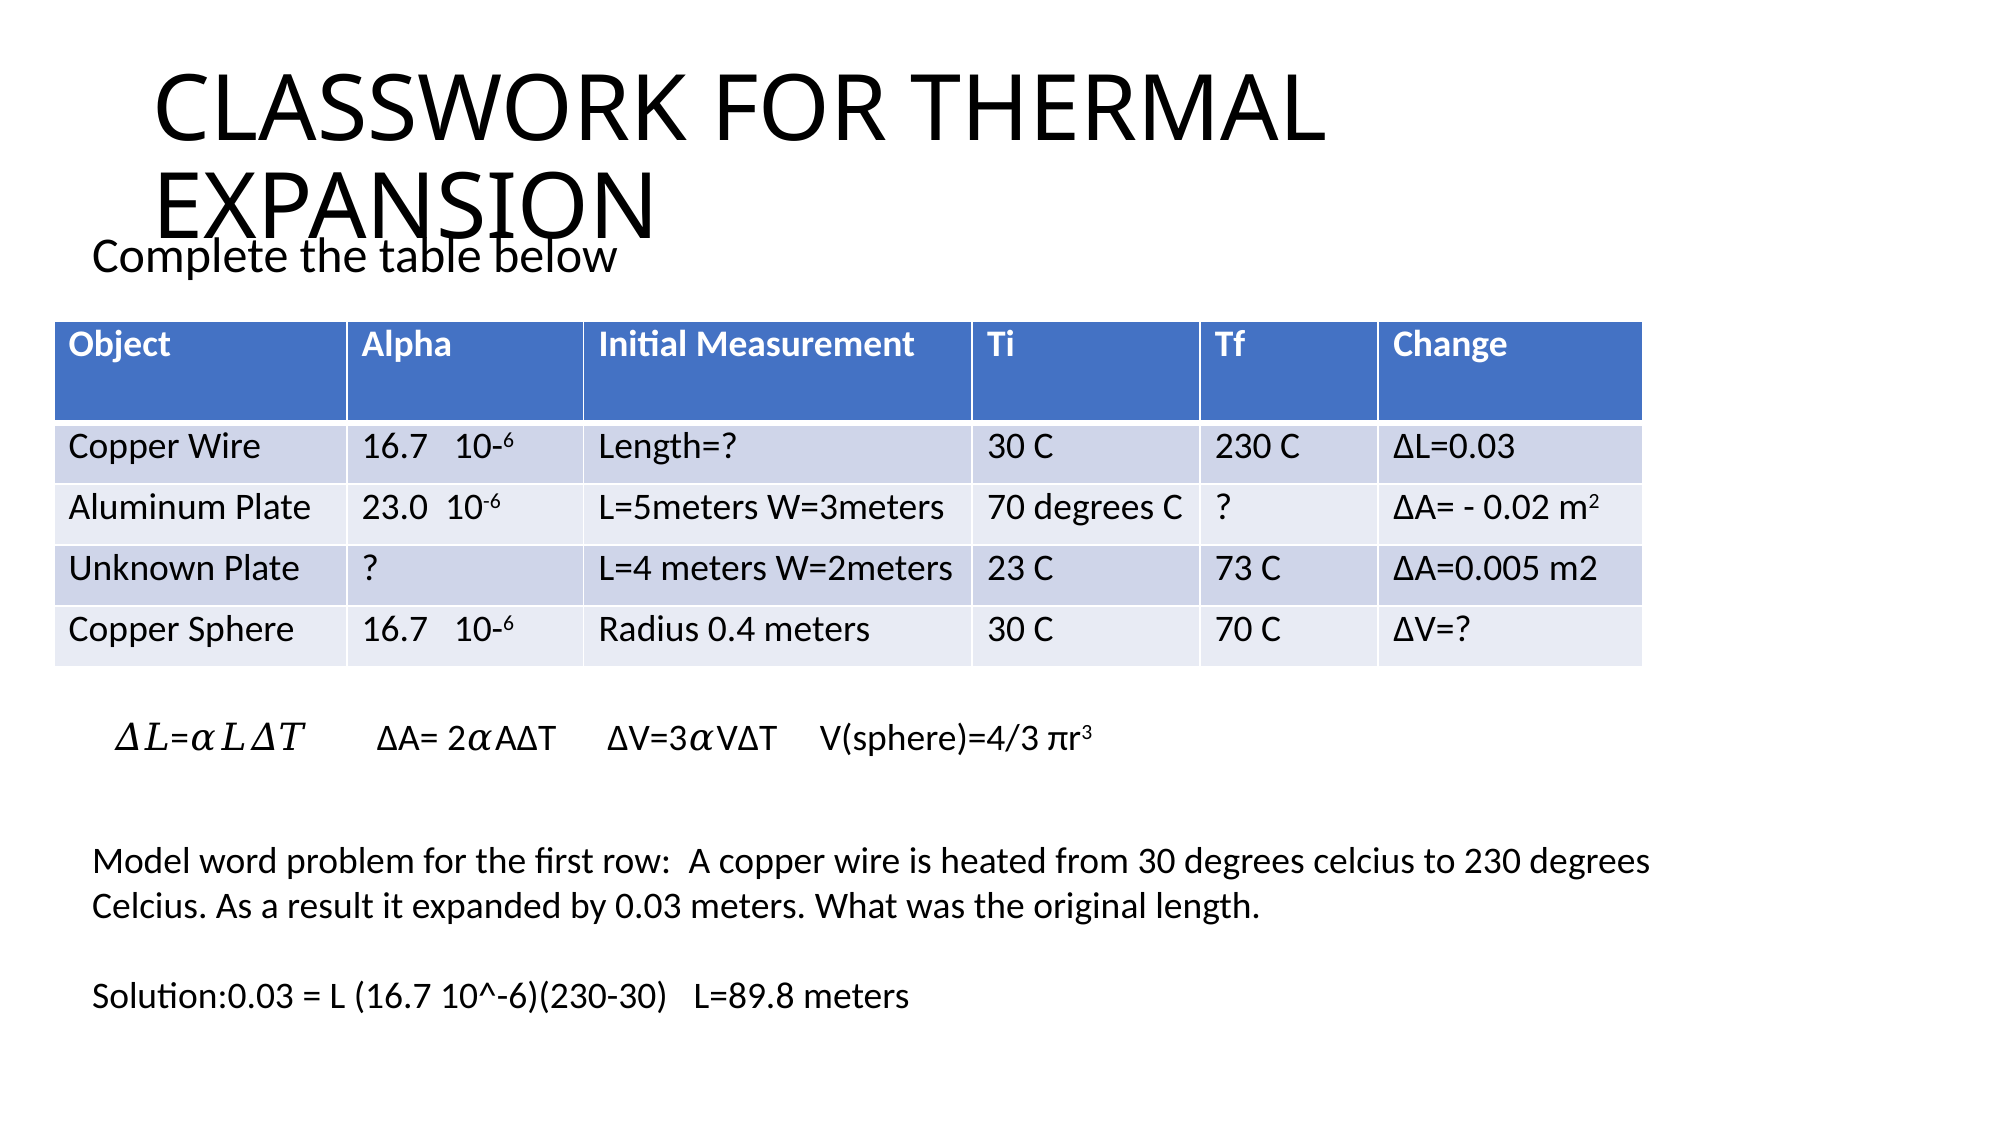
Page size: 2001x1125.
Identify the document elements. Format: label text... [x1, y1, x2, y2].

table_header Object [55, 322, 346, 420]
table_cell ΔA=0.005 m2 [1379, 546, 1642, 605]
table_cell ΔA= - 0.02 m2 [1379, 485, 1642, 544]
table_header Ti [973, 322, 1199, 420]
table_cell 30 C [973, 607, 1199, 666]
table_cell L=5meters W=3meters [584, 485, 971, 544]
table_cell ? [348, 546, 583, 605]
table_cell Unknown Plate [55, 546, 346, 605]
table_cell Length=? [584, 426, 971, 483]
table_cell Copper Wire [55, 426, 346, 483]
table_cell 16.7 10-6 [348, 426, 583, 483]
table_cell ΔL=0.03 [1379, 426, 1642, 483]
table_header Change [1379, 322, 1642, 420]
table_cell Aluminum Plate [55, 485, 346, 544]
table_cell 16.7 10-6 [348, 607, 583, 666]
table_cell Copper Sphere [55, 607, 346, 666]
table_cell Radius 0.4 meters [584, 607, 971, 666]
table_cell 73 C [1201, 546, 1377, 605]
table_header Alpha [348, 322, 583, 420]
text_box 𝛥𝐿=𝛼𝐿𝛥𝑇 ΔA= 2𝛼AΔT ΔV=3𝛼VΔT V(sphere)=4/3 πr3 [96, 705, 1295, 766]
table_cell L=4 meters W=2meters [584, 546, 971, 605]
table_cell 230 C [1201, 426, 1377, 483]
table_cell 23.0 10-6 [348, 485, 583, 544]
table_cell 30 C [973, 426, 1199, 483]
table_cell 70 degrees C [973, 485, 1199, 544]
table_cell 23 C [973, 546, 1199, 605]
table_header Tf [1201, 322, 1377, 420]
table_cell ΔV=? [1379, 607, 1642, 666]
text_box Model word problem for the first row: A copper wire is heated from 30 degrees celcius to 230 degrees Celcius. As a result it expanded by 0.03 meters. What was the original length. Solution:0.03 = L (16.7 10^-6)(230-30) L=89.8 meters [77, 828, 1779, 1024]
text_box Complete the table below [77, 214, 1736, 290]
table_header Initial Measurement [584, 322, 971, 420]
table_cell 70 C [1201, 607, 1377, 666]
title CLASSWORK FOR THERMAL EXPANSION [137, 59, 1863, 260]
table_cell ? [1201, 485, 1377, 544]
